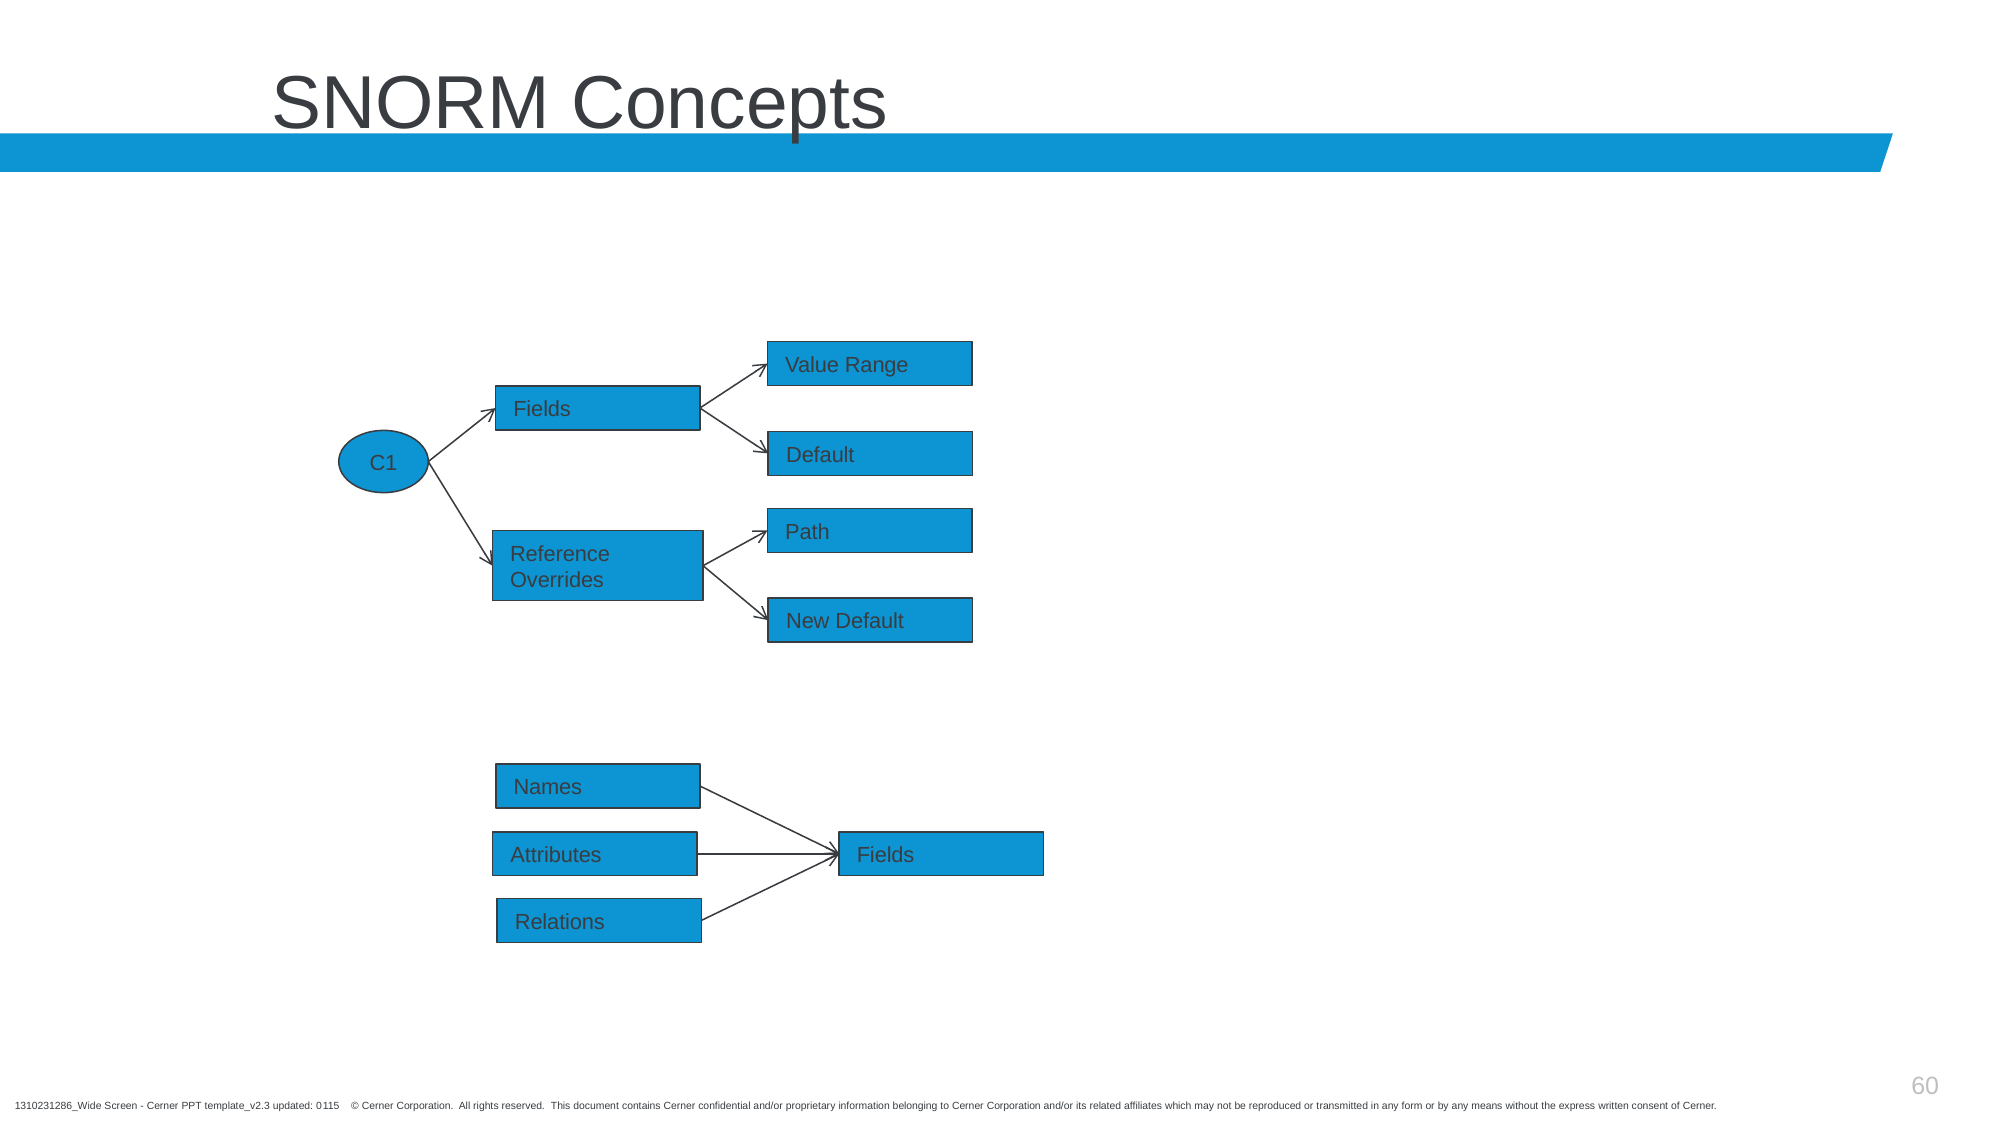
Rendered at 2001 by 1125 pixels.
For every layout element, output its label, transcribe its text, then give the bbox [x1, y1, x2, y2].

text_box Relations [497, 898, 702, 943]
text_box Reference Overrides [492, 530, 703, 601]
text_box Attributes [492, 831, 697, 876]
text_box Names [495, 764, 701, 809]
text_box Value Range [767, 341, 972, 386]
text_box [703, 566, 769, 621]
title SNORM Concepts [256, 0, 1757, 208]
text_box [700, 786, 840, 853]
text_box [429, 408, 496, 463]
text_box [699, 363, 768, 408]
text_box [429, 463, 493, 567]
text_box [701, 853, 840, 921]
text_box C1 [338, 430, 429, 493]
text_box Path [767, 508, 972, 553]
text_box Fields [840, 831, 1044, 876]
text_box New Default [768, 598, 973, 643]
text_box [699, 408, 769, 454]
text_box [703, 530, 768, 566]
text_box Fields [495, 386, 699, 430]
text_box Default [768, 431, 973, 476]
